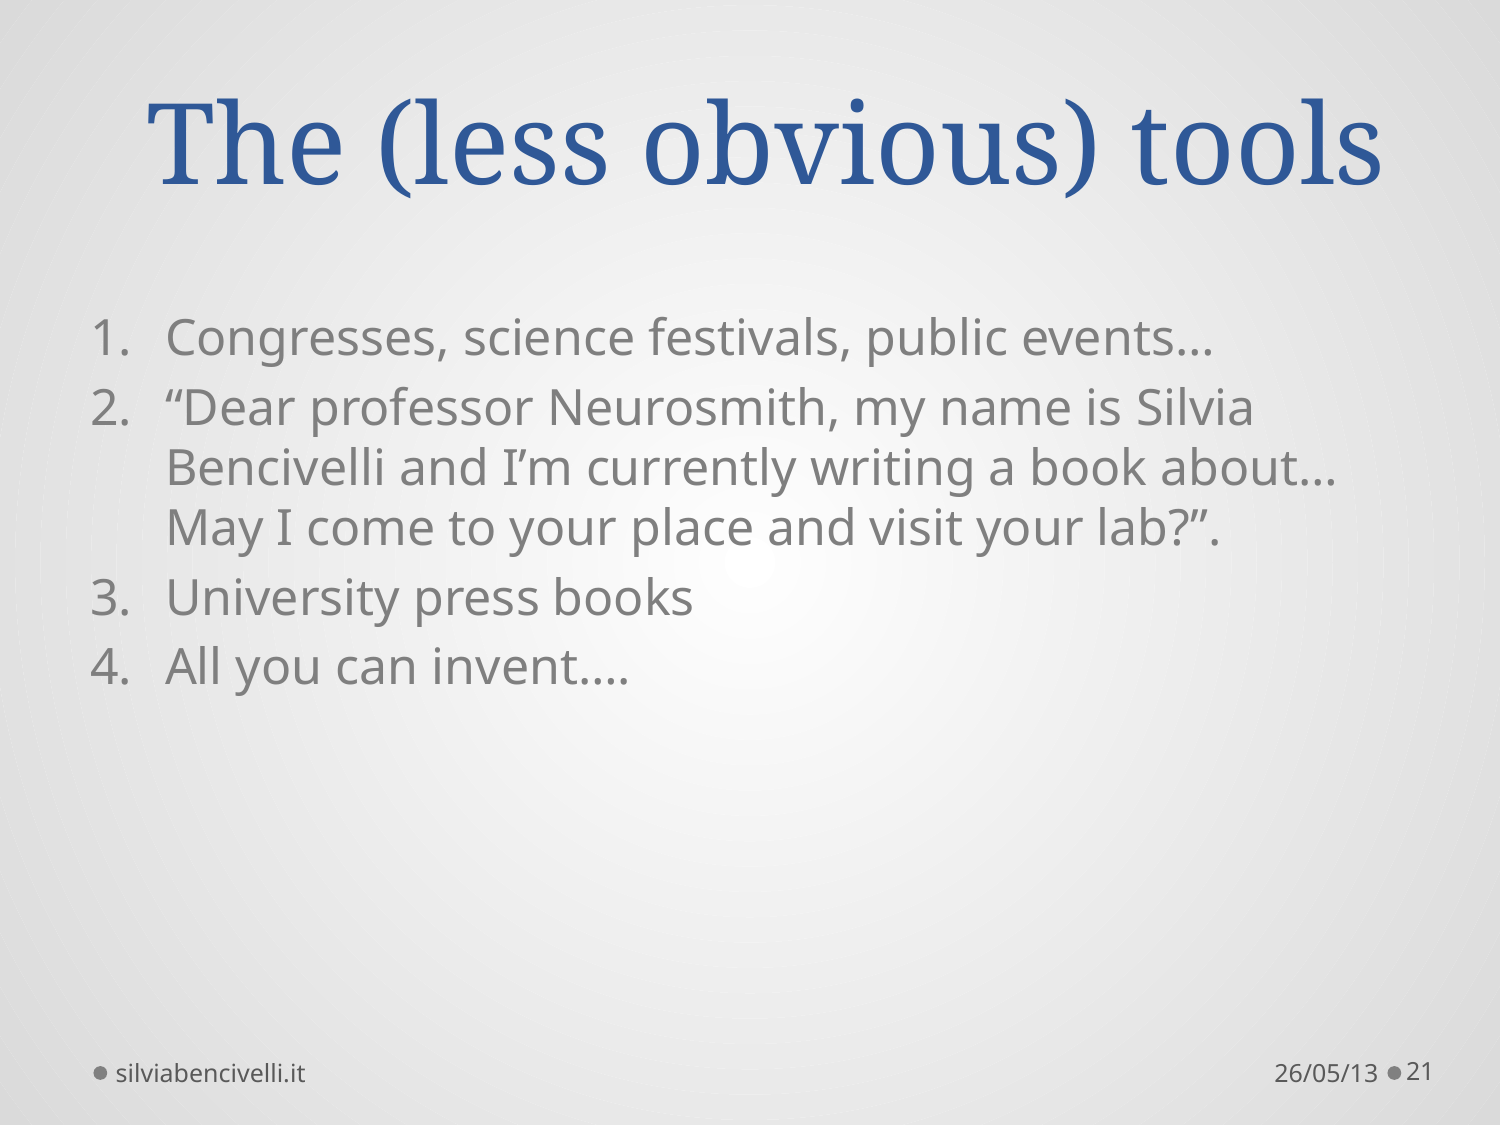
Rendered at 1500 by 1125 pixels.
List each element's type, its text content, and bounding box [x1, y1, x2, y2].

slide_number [1043, 1042, 1386, 1103]
list Congresses, science festivals, public events… “Dear professor Neurosmith, my name is Silvia Bencivelli and I’m currently writing a book about… May I come to your place and visit your lab?”. University press books All you can invent…. [74, 297, 1426, 1041]
slide_number 21 [1401, 1042, 1494, 1103]
footer silviabencivelli.it [108, 1042, 576, 1103]
title The (less obvious) tools [108, 62, 1425, 215]
